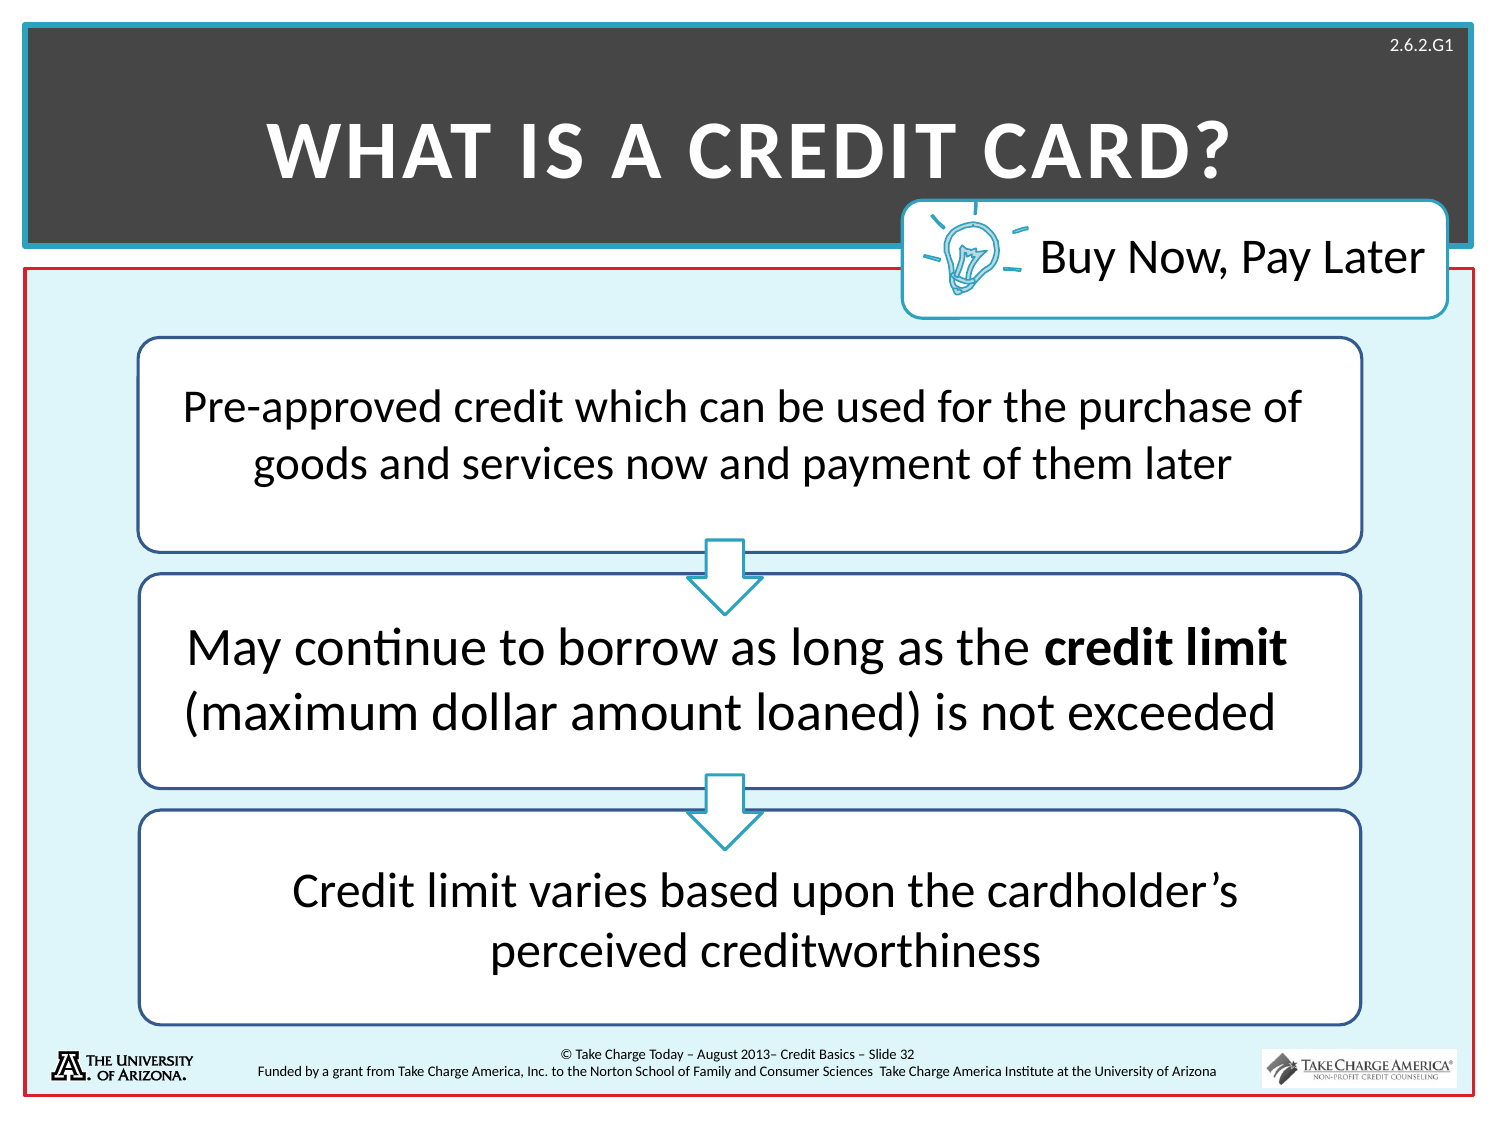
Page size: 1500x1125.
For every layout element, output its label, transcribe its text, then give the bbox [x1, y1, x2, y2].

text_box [901, 199, 1448, 319]
title What is a Credit Card? [62, 58, 1438, 232]
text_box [137, 337, 1363, 1026]
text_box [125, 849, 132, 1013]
